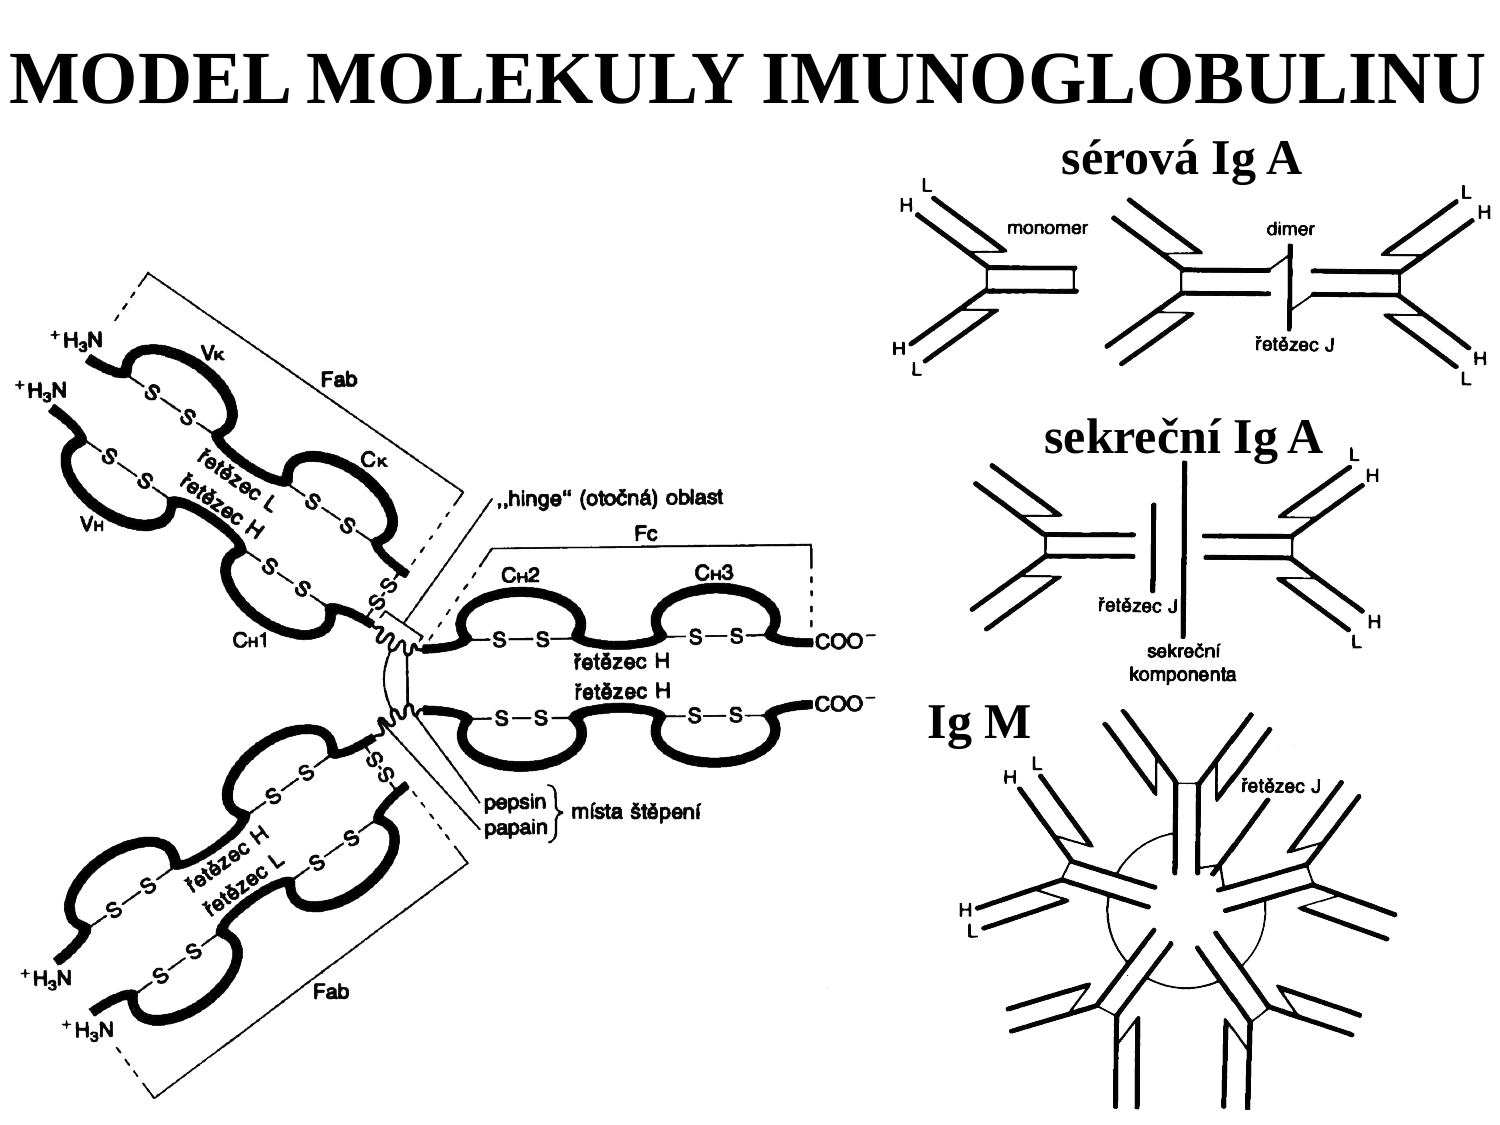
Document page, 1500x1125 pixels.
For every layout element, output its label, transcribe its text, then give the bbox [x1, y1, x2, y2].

picture [0, 172, 1500, 1125]
text_box MODEL MOLEKULY IMUNOGLOBULINU [0, 21, 1500, 126]
text_box sérová Ig A [1046, 116, 1317, 172]
picture [962, 438, 1388, 687]
text_box Ig M [912, 680, 1047, 756]
picture [938, 692, 1412, 1115]
text_box sekreční Ig A [1029, 398, 1339, 438]
